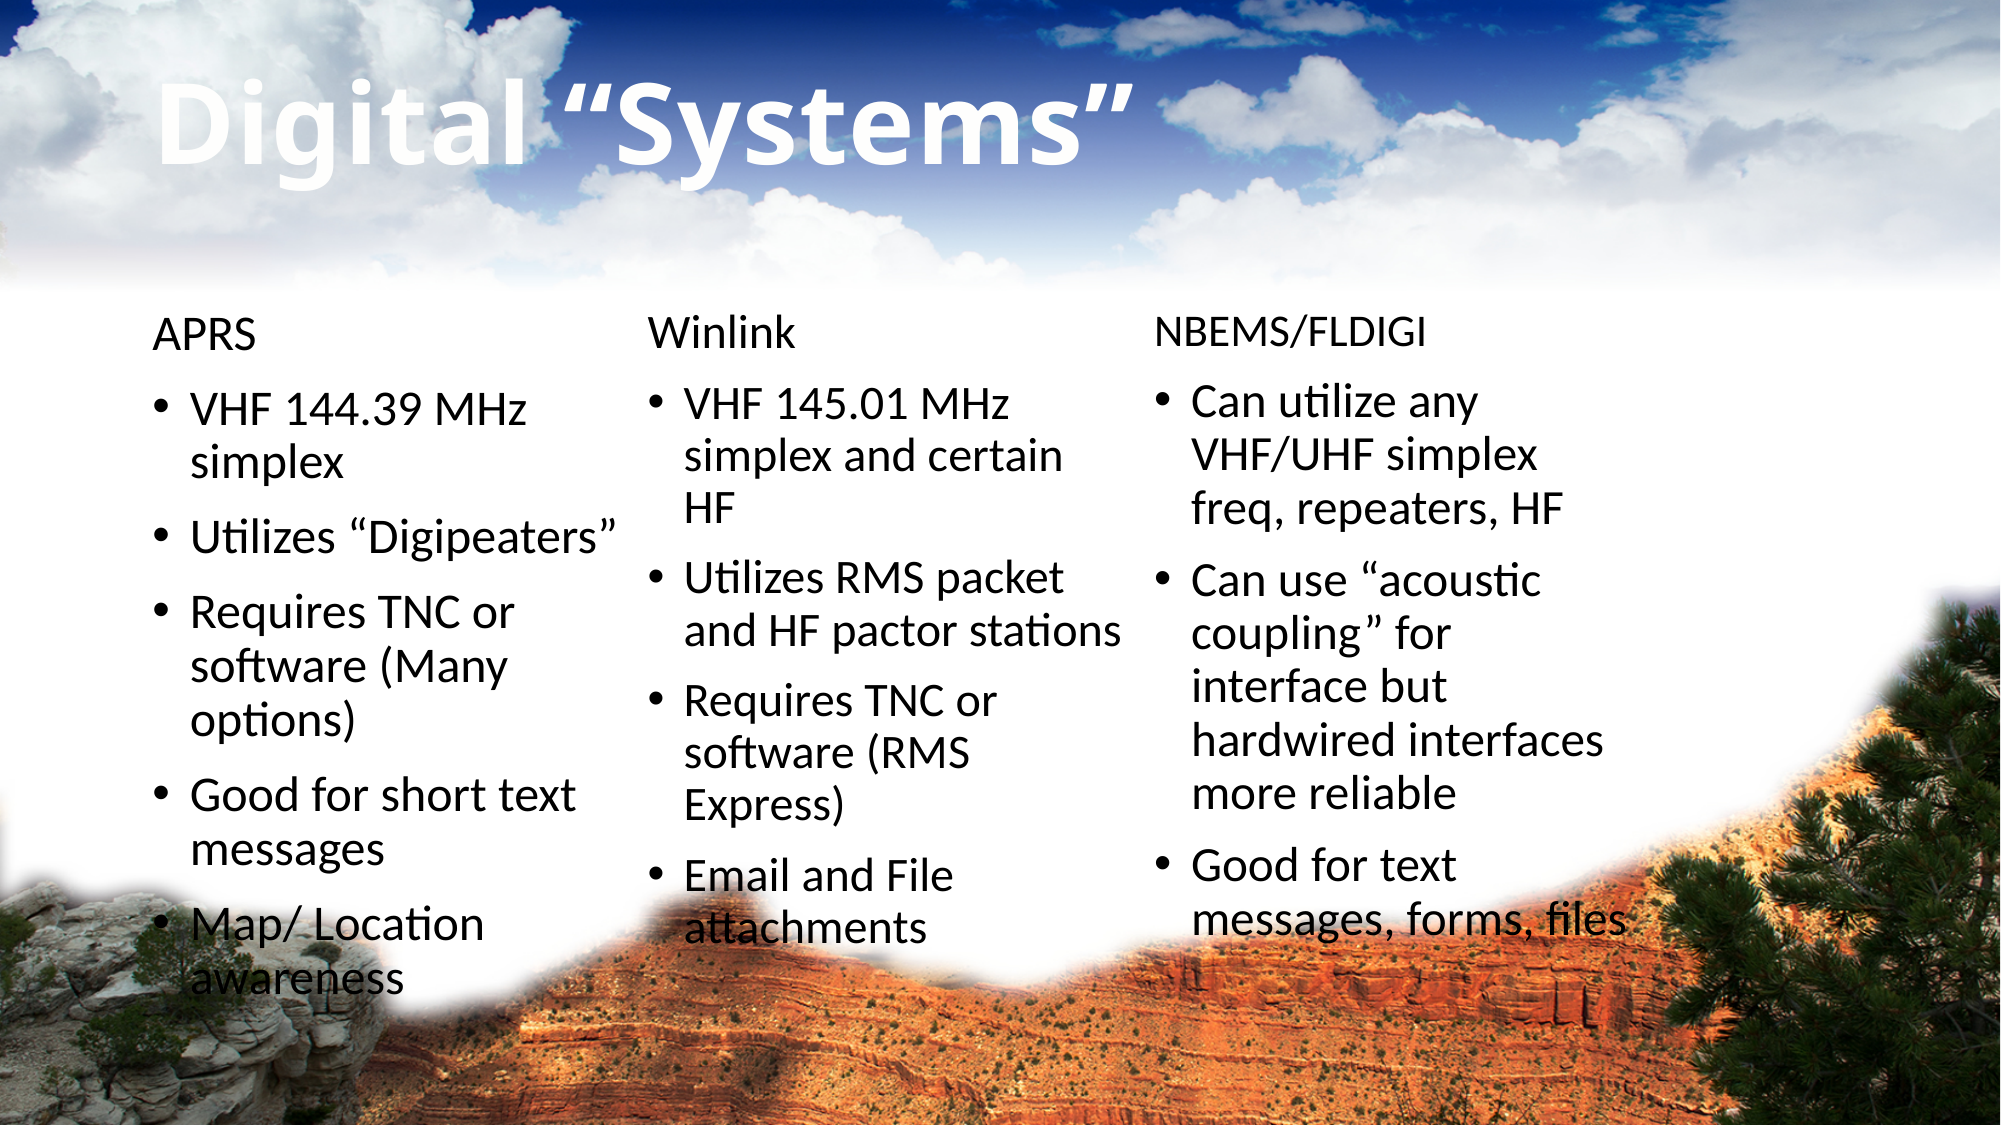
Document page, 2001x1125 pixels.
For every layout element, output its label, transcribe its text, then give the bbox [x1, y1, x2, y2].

title Digital “Systems” [137, 59, 1863, 221]
picture [0, 0, 2001, 1125]
list APRS VHF 144.39 MHz simplex Utilizes “Digipeaters” Requires TNC or software (Many options) Good for short text messages Map/ Location awareness [137, 299, 632, 1014]
text_box NBEMS/FLDIGI Can utilize any VHF/UHF simplex freq, repeaters, HF Can use “acoustic coupling” for interface but hardwired interfaces more reliable Good for text messages, forms, files [1139, 299, 1646, 1014]
text_box Winlink VHF 145.01 MHz simplex and certain HF Utilizes RMS packet and HF pactor stations Requires TNC or software (RMS Express) Email and File attachments [632, 299, 1139, 1014]
